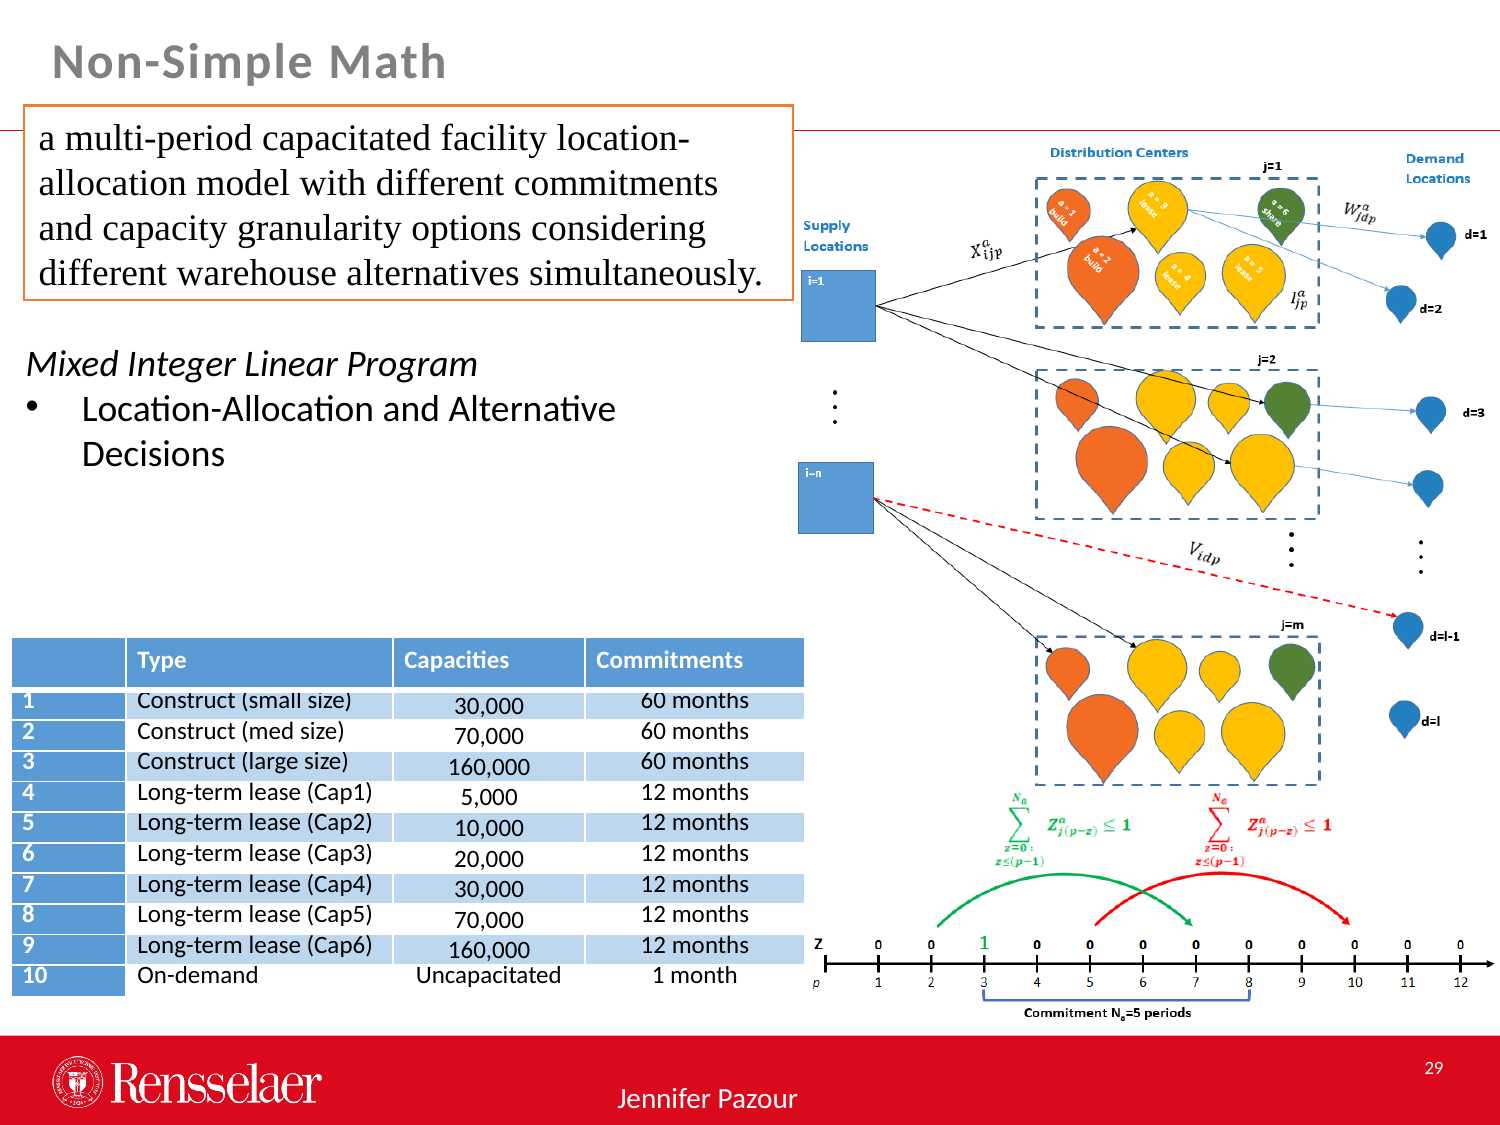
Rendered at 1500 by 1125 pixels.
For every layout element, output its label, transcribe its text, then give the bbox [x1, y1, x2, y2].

table_cell 160,000 [394, 935, 584, 964]
table_cell 70,000 [394, 721, 584, 750]
table_cell Construct (med size) [127, 721, 392, 750]
table_cell Long-term lease (Cap3) [127, 844, 392, 872]
table_cell Long-term lease (Cap4) [127, 874, 392, 903]
table_cell 5,000 [394, 782, 584, 811]
table_cell On-demand [127, 966, 392, 996]
table_header Type [127, 638, 392, 687]
table_header [12, 638, 125, 687]
table_cell 1 [12, 693, 125, 719]
table_cell 12 months [586, 935, 804, 964]
table_cell 20,000 [394, 844, 584, 872]
picture [783, 137, 1500, 1026]
table_cell 4 [12, 782, 125, 811]
table_cell 12 months [586, 782, 804, 811]
table_header Commitments [586, 638, 783, 687]
picture [52, 1056, 322, 1108]
table_cell Construct (small size) [127, 693, 392, 719]
table_cell 5 [12, 813, 125, 842]
table_cell 12 months [586, 813, 804, 842]
table_cell 6 [12, 844, 125, 872]
table_cell 70,000 [394, 905, 584, 934]
table_cell 60 months [586, 721, 783, 750]
text_box a multi-period capacitated facility location-allocation model with different commitments and capacity granularity options considering different warehouse alternatives simultaneously. [23, 104, 794, 301]
table_cell Long-term lease (Cap2) [127, 813, 392, 842]
table_cell 30,000 [394, 874, 584, 903]
table_cell 160,000 [394, 752, 584, 781]
table_cell 60 months [586, 752, 783, 781]
table_cell Construct (large size) [127, 752, 392, 781]
table_cell 60 months [586, 693, 783, 719]
table_cell 12 months [586, 844, 804, 872]
list Non-Simple Math [36, 27, 1459, 114]
table_cell 12 months [586, 905, 804, 934]
table_cell 3 [12, 752, 125, 781]
table_cell 1 month [586, 966, 804, 996]
table_cell 7 [12, 874, 125, 903]
table_cell 10 [12, 966, 125, 996]
table_cell Long-term lease (Cap6) [127, 935, 392, 964]
table_cell 10,000 [394, 813, 584, 842]
table_cell 9 [12, 935, 125, 964]
table_cell 8 [12, 905, 125, 934]
table_cell Uncapacitated [394, 966, 584, 996]
table_cell 12 months [586, 874, 804, 903]
table_header Capacities [394, 638, 584, 687]
table_cell Long-term lease (Cap5) [127, 905, 392, 934]
table_cell Long-term lease (Cap1) [127, 782, 392, 811]
table_cell 30,000 [394, 693, 584, 719]
table_cell 2 [12, 721, 125, 750]
